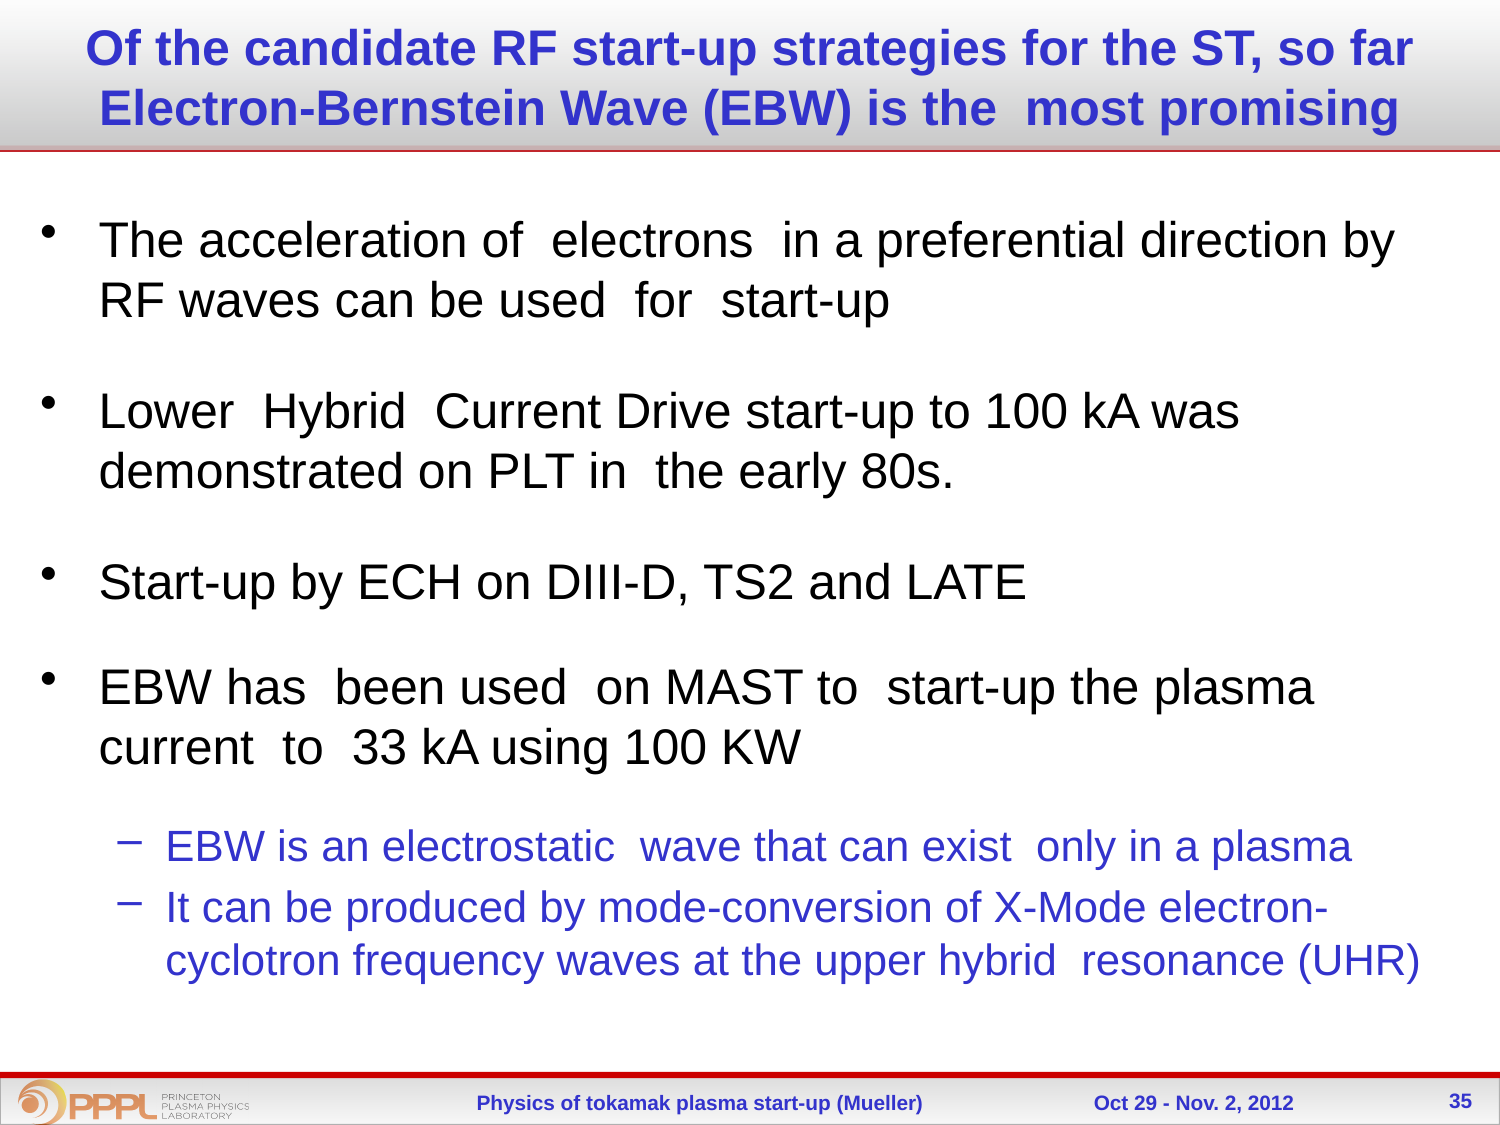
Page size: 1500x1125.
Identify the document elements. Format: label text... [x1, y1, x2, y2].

title Of the candidate RF start-up strategies for the ST, so far Electron-Bernstein Wave (EBW) is the most promising [0, 0, 1500, 151]
slide_number 35 [1362, 1087, 1488, 1113]
list The acceleration of electrons in a preferential direction by RF waves can be used for start-up Lower Hybrid Current Drive start-up to 100 kA was demonstrated on PLT in the early 80s. Start-up by ECH on DIII-D, TS2 and LATE EBW has been used on MAST to start-up the plasma current to 33 kA using 100 KW EBW is an electrostatic wave that can exist only in a plasma It can be produced by mode-conversion of X-Mode electron-cyclotron frequency waves at the upper hybrid resonance (UHR) [24, 199, 1463, 1013]
